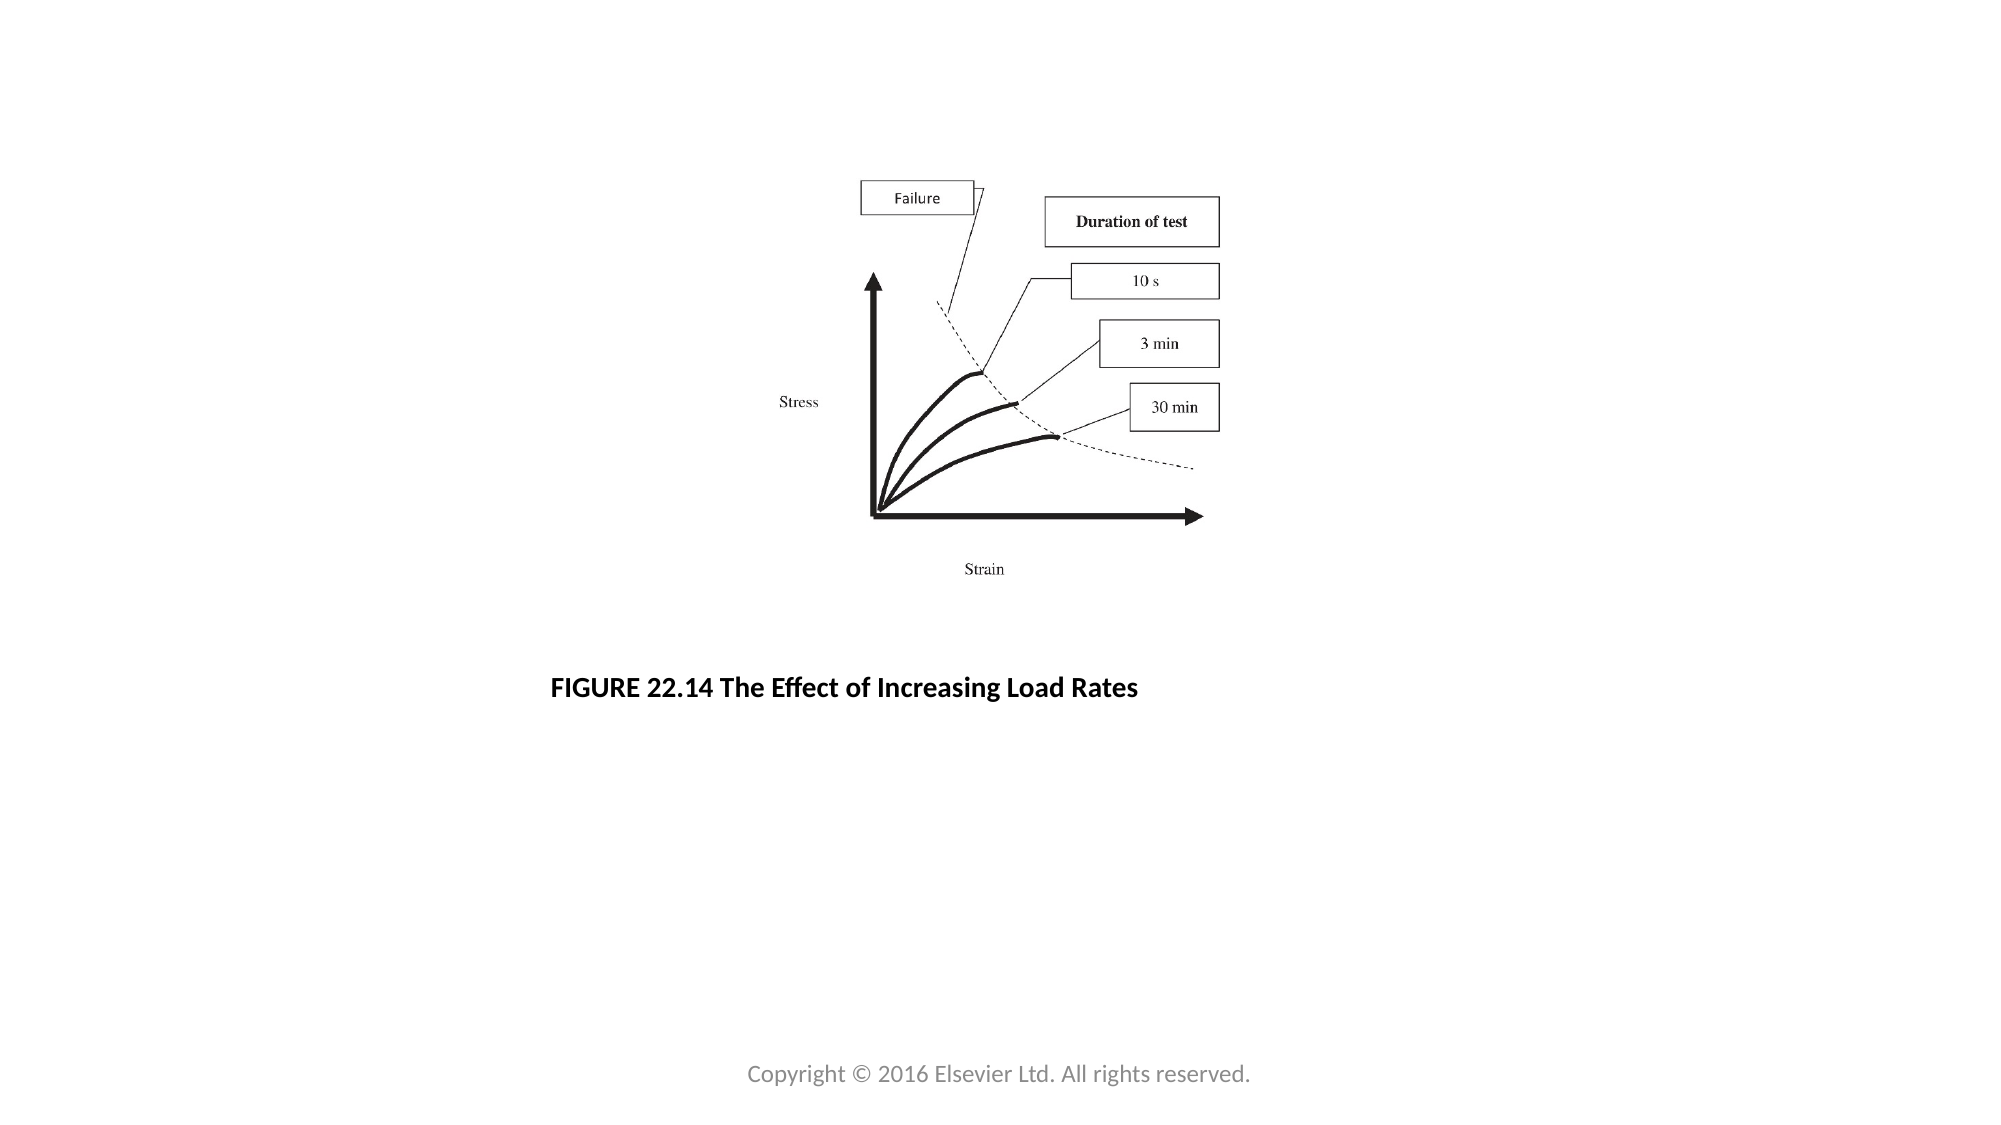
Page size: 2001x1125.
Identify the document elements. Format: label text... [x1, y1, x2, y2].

text_box FIGURE 22.14 The Effect of Increasing Load Rates [536, 661, 1155, 711]
picture [779, 178, 1221, 575]
footer Copyright © 2016 Elsevier Ltd. All rights reserved. [662, 1042, 1338, 1103]
